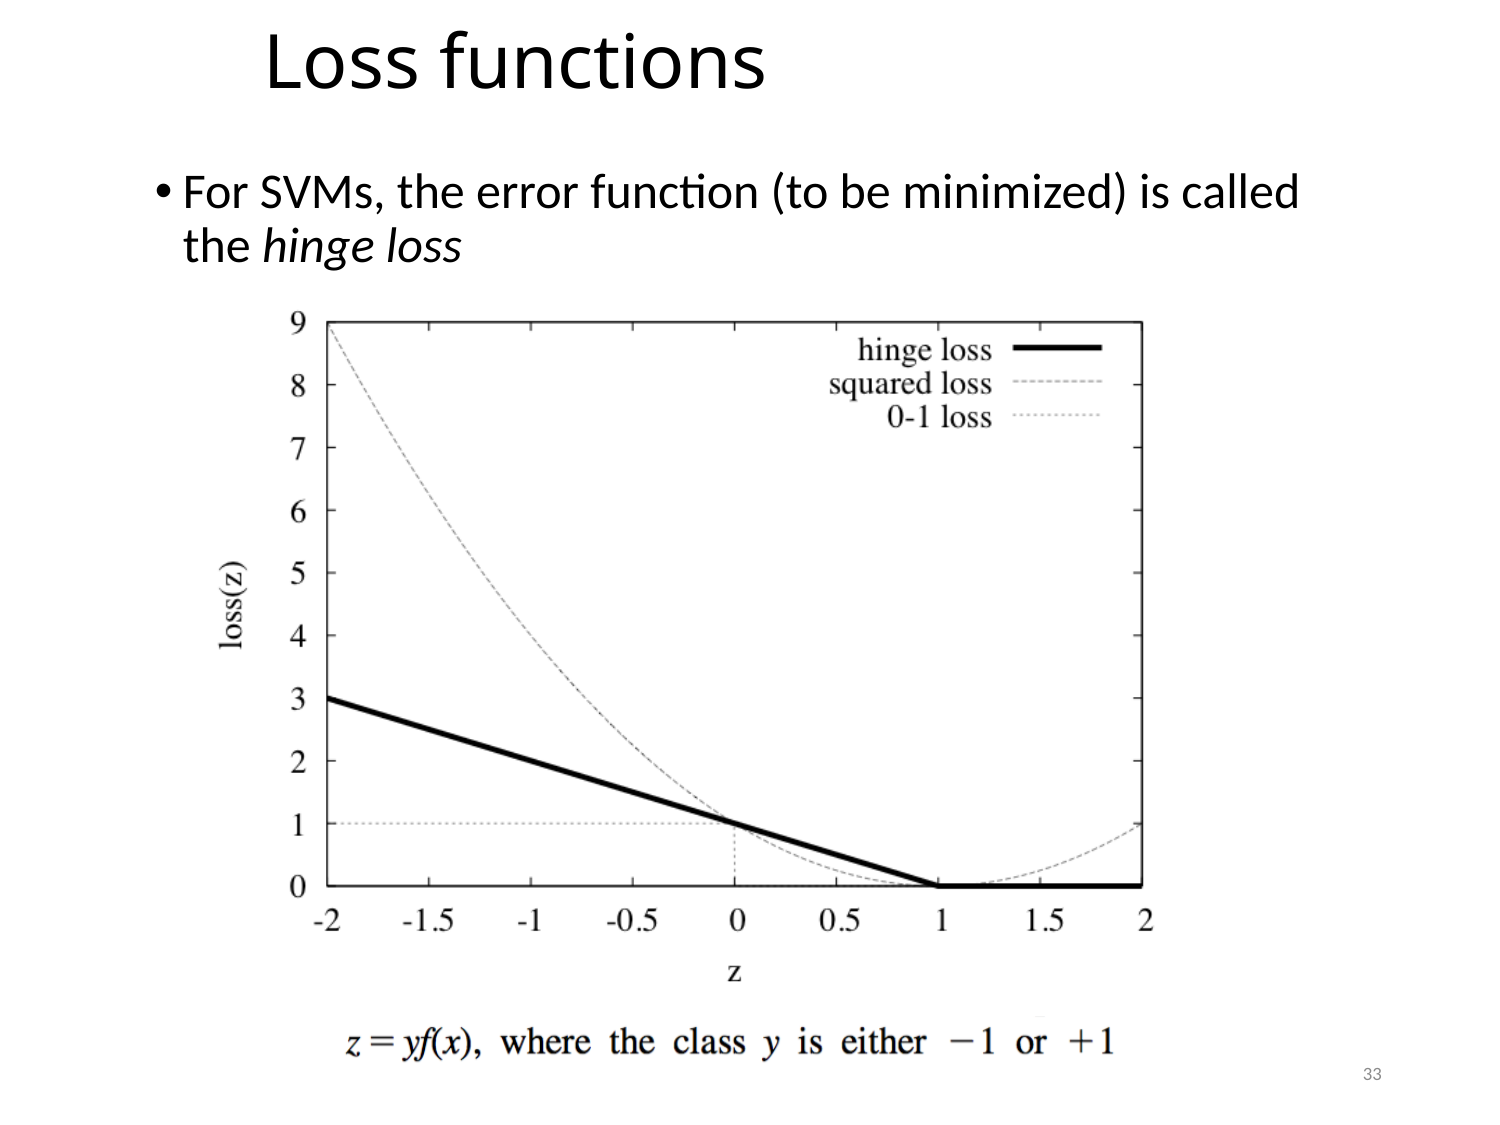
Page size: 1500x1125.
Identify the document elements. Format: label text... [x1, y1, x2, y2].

picture [333, 1016, 1124, 1069]
list For SVMs, the error function (to be minimized) is called the hinge loss [139, 158, 1350, 1093]
title Loss functions [248, 0, 1409, 159]
slide_number 33 [1059, 1042, 1397, 1103]
picture [197, 282, 1199, 987]
